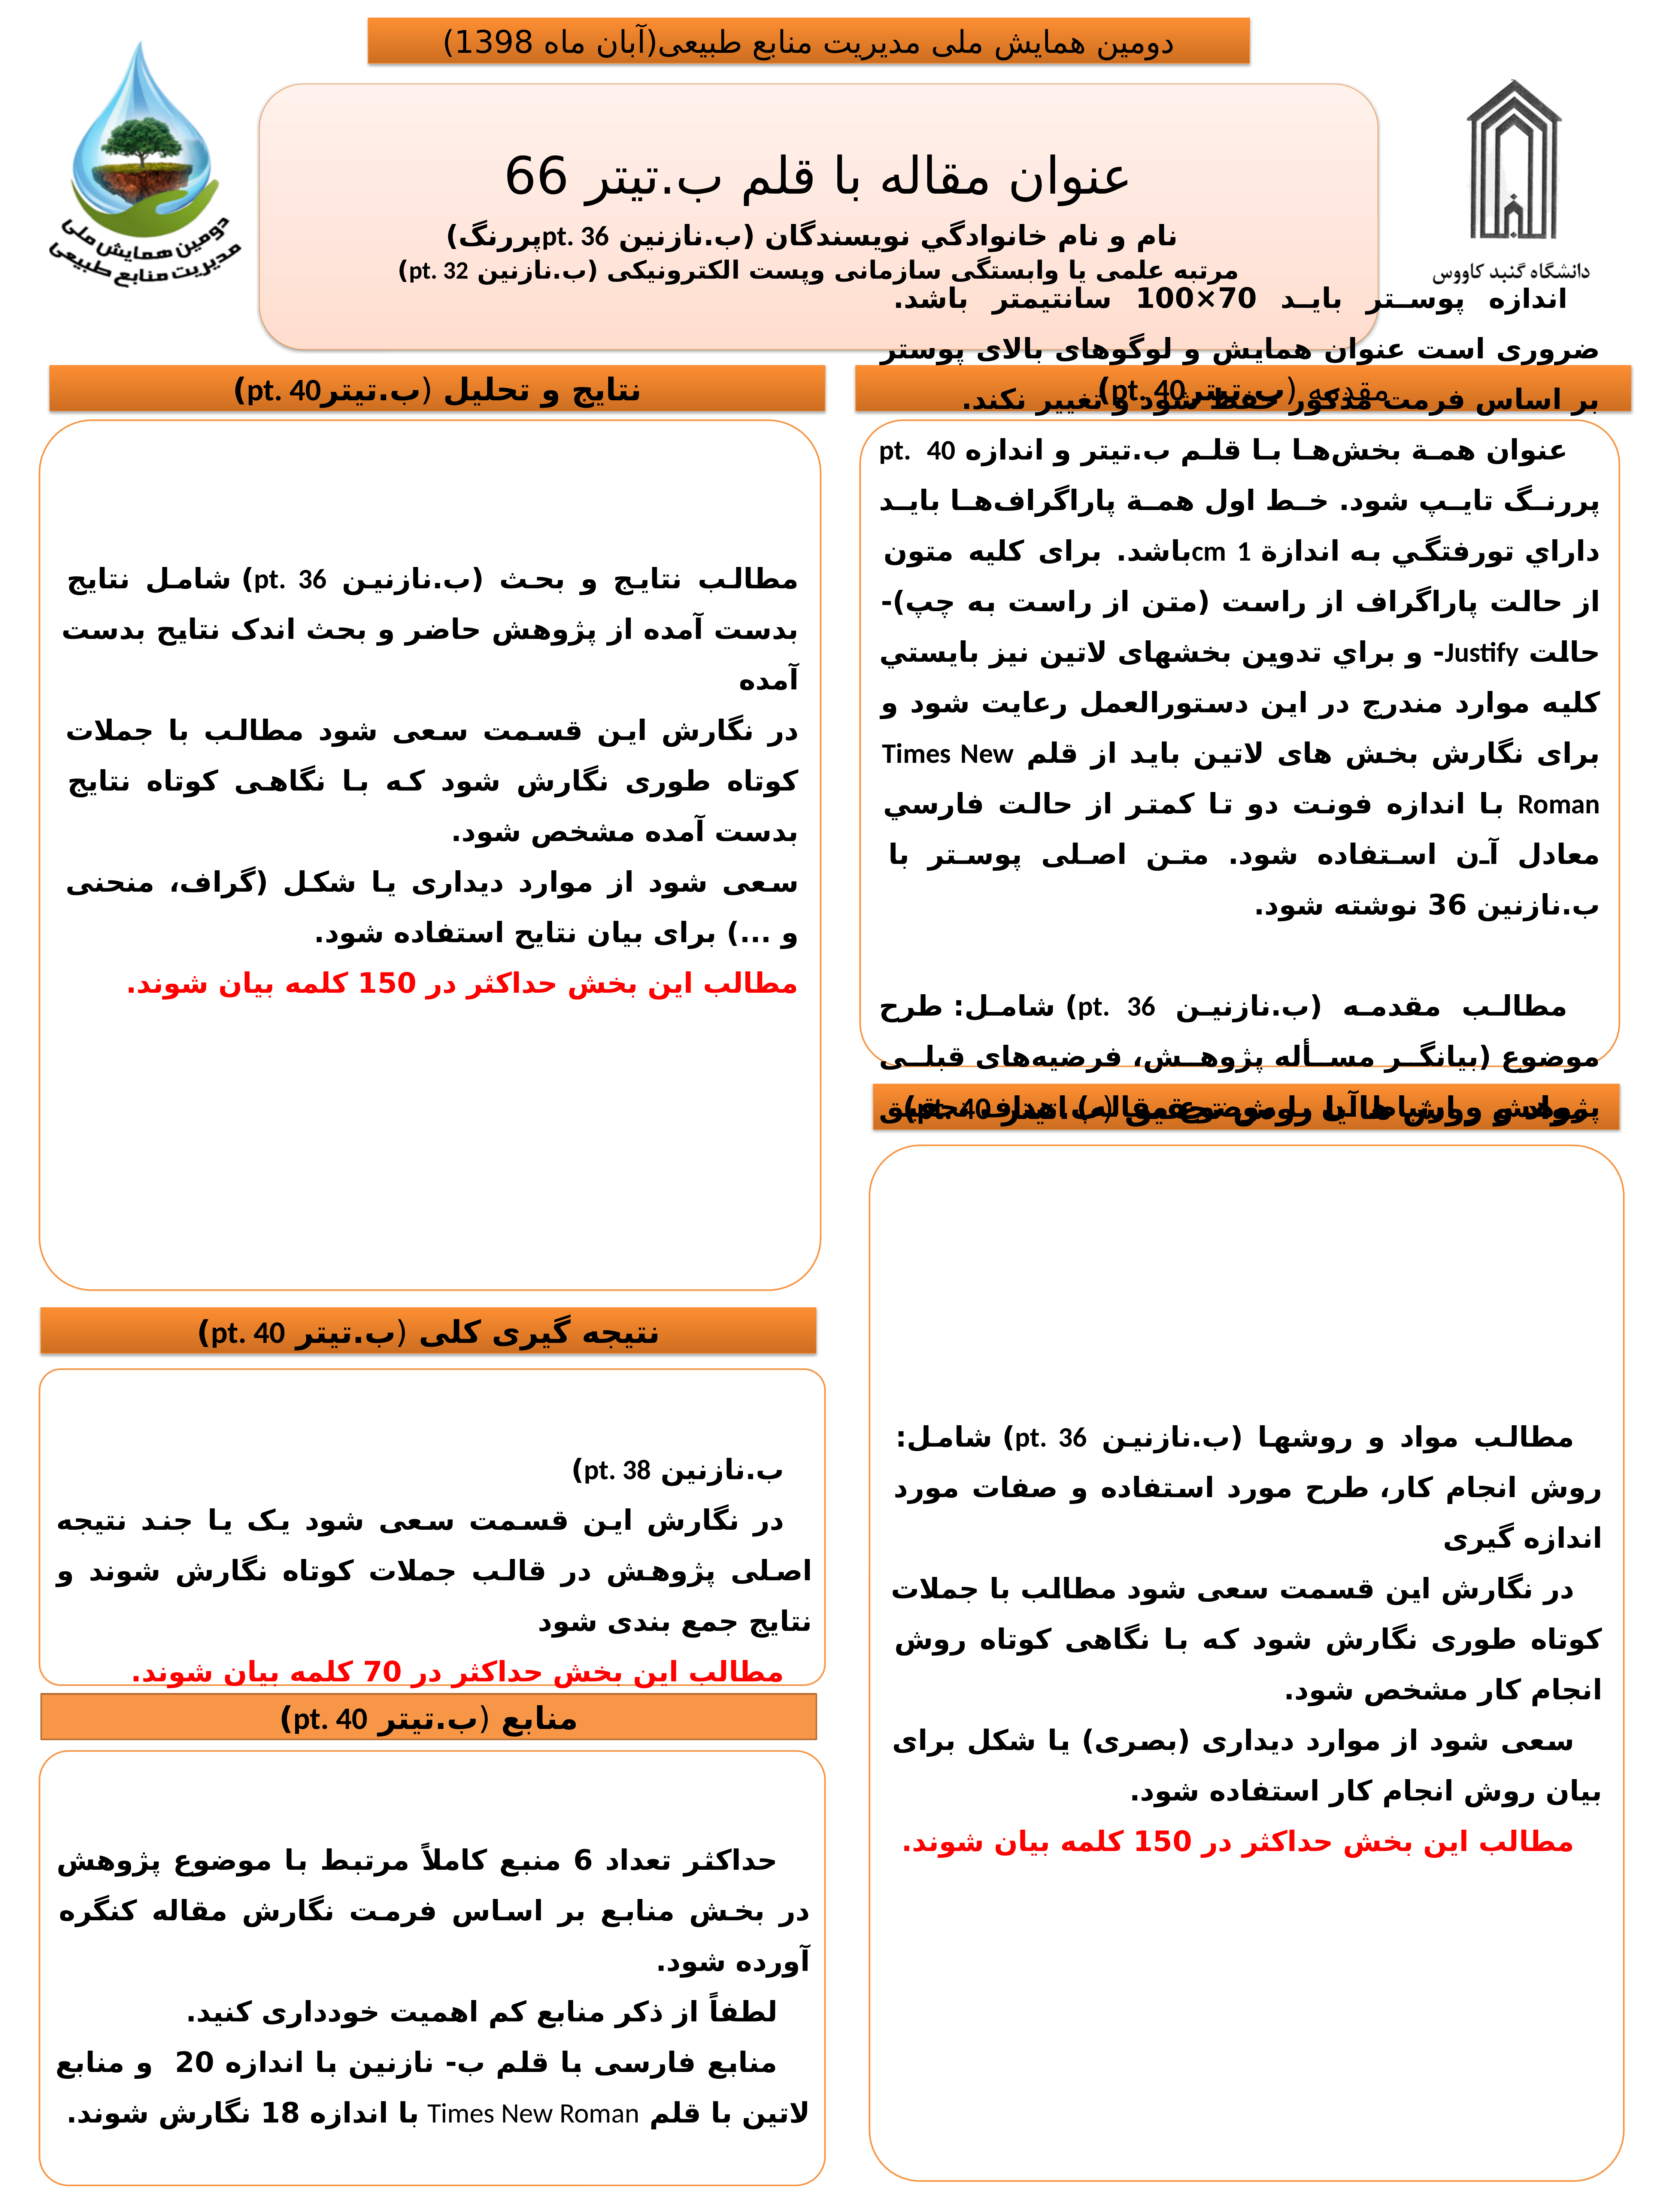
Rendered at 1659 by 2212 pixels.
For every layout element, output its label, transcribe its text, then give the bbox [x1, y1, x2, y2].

picture [1426, 79, 1599, 288]
text_box نتایج و تحلیل (ب.تیترpt. 40) [49, 365, 825, 411]
text_box مطالب مواد و روشها (ب.نازنين pt. 36) شامل: روش انجام کار، طرح مورد استفاده و صفات مورد اندازه گیری در نگارش این قسمت سعی شود مطالب با جملات کوتاه طوری نگارش شود که با نگاهی کوتاه روش انجام کار مشخص شود. سعی شود از موارد دیداری (بصری) یا شکل برای بیان روش انجام کار استفاده شود. مطالب این بخش حداکثر در 150 کلمه بیان شوند. [868, 1144, 1625, 2182]
picture [49, 40, 242, 288]
text_box منابع (ب.تیتر pt. 40) [40, 1693, 817, 1740]
text_box نتیجه گیری کلی (ب.تیتر pt. 40) [40, 1307, 816, 1354]
text_box اندازه پوستر باید 70×100 سانتیمتر باشد. ضروری است عنوان همایش و لوگوهای بالای پوستر بر اساس فرمت مذکور حفظ شود و تغییر نکند. عنوان همة بخش‌ها با قلم ب.تیتر و اندازه pt. 40 پررنگ تايپ شود. خط اول همة پاراگراف‌ها بايد داراي تورفتگي به اندازة cm 1باشد. برای کلیه متون از حالت پاراگراف از راست (متن از راست به چپ)- حالت Justify- و براي تدوين بخشهای لاتين نيز بايستي کليه موارد مندرج در اين دستورالعمل رعايت شود و برای نگارش بخش های لاتین بايد از قلم Times New Roman با اندازه فونت دو تا کمتر از حالت فارسي معادل آن استفاده شود. متن اصلی پوستر با ب.نازنین 36 نوشته شود. مطالب مقدمه (ب.نازنين pt. 36) شامل: طرح موضوع (بیانگر مسأله پژوهش، فرضیه‌های قبلی پژوهش و ارتباط آن با موضوع مقاله) اهداف تحقیق و معرفی کلی مقاله. مقدمه حداکثر در 150 کلمه مرتب شود. [859, 419, 1620, 1067]
text_box دومین همایش ملی مدیریت منابع طبیعی(آبان ماه 1398) [368, 18, 1250, 64]
text_box مقدمه (ب.تیترpt. 40) [855, 365, 1631, 411]
text_box مطالب نتایج و بحث (ب.نازنين pt. 36) شامل نتایج بدست آمده از پژوهش حاضر و بحث اندک نتایح بدست آمده در نگارش این قسمت سعی شود مطالب با جملات کوتاه طوری نگارش شود که با نگاهی کوتاه نتایج بدست آمده مشخص شود. سعی شود از موارد دیداری یا شکل (گراف، منحنی و ...) برای بیان نتایح استفاده شود. مطالب این بخش حداکثر در 150 کلمه بیان شوند. [39, 419, 822, 1291]
text_box مواد و روش ها یا روش تحقیق (ب.تیتر pt. 40) [873, 1084, 1620, 1130]
text_box حداکثر تعداد 6 منبع کاملاً مرتبط با موضوع پژوهش در بخش منابع بر اساس فرمت نگارش مقاله کنگره آورده شود. لطفاً از ذکر منابع کم اهمیت خودداری کنید. منابع فارسی با قلم ب- نازنین با اندازه 20 و منابع لاتین با قلم Times New Roman با اندازه 18 نگارش شوند. [39, 1750, 826, 2187]
text_box عنوان مقاله با قلم ب.تیتر 66 نام و نام خانوادگي نويسندگان (ب.نازنين pt. 36پررنگ) مرتبه علمی یا وابستگی سازمانی وپست الکترونیکی (ب.نازنين pt. 32) [259, 84, 1379, 350]
text_box ب.نازنين pt. 38) در نگارش این قسمت سعی شود یک یا جند نتیجه اصلی پژوهش در قالب جملات کوتاه نگارش شوند و نتایج جمع بندی شود مطالب این بخش حداکثر در 70 کلمه بیان شوند. [39, 1368, 826, 1686]
